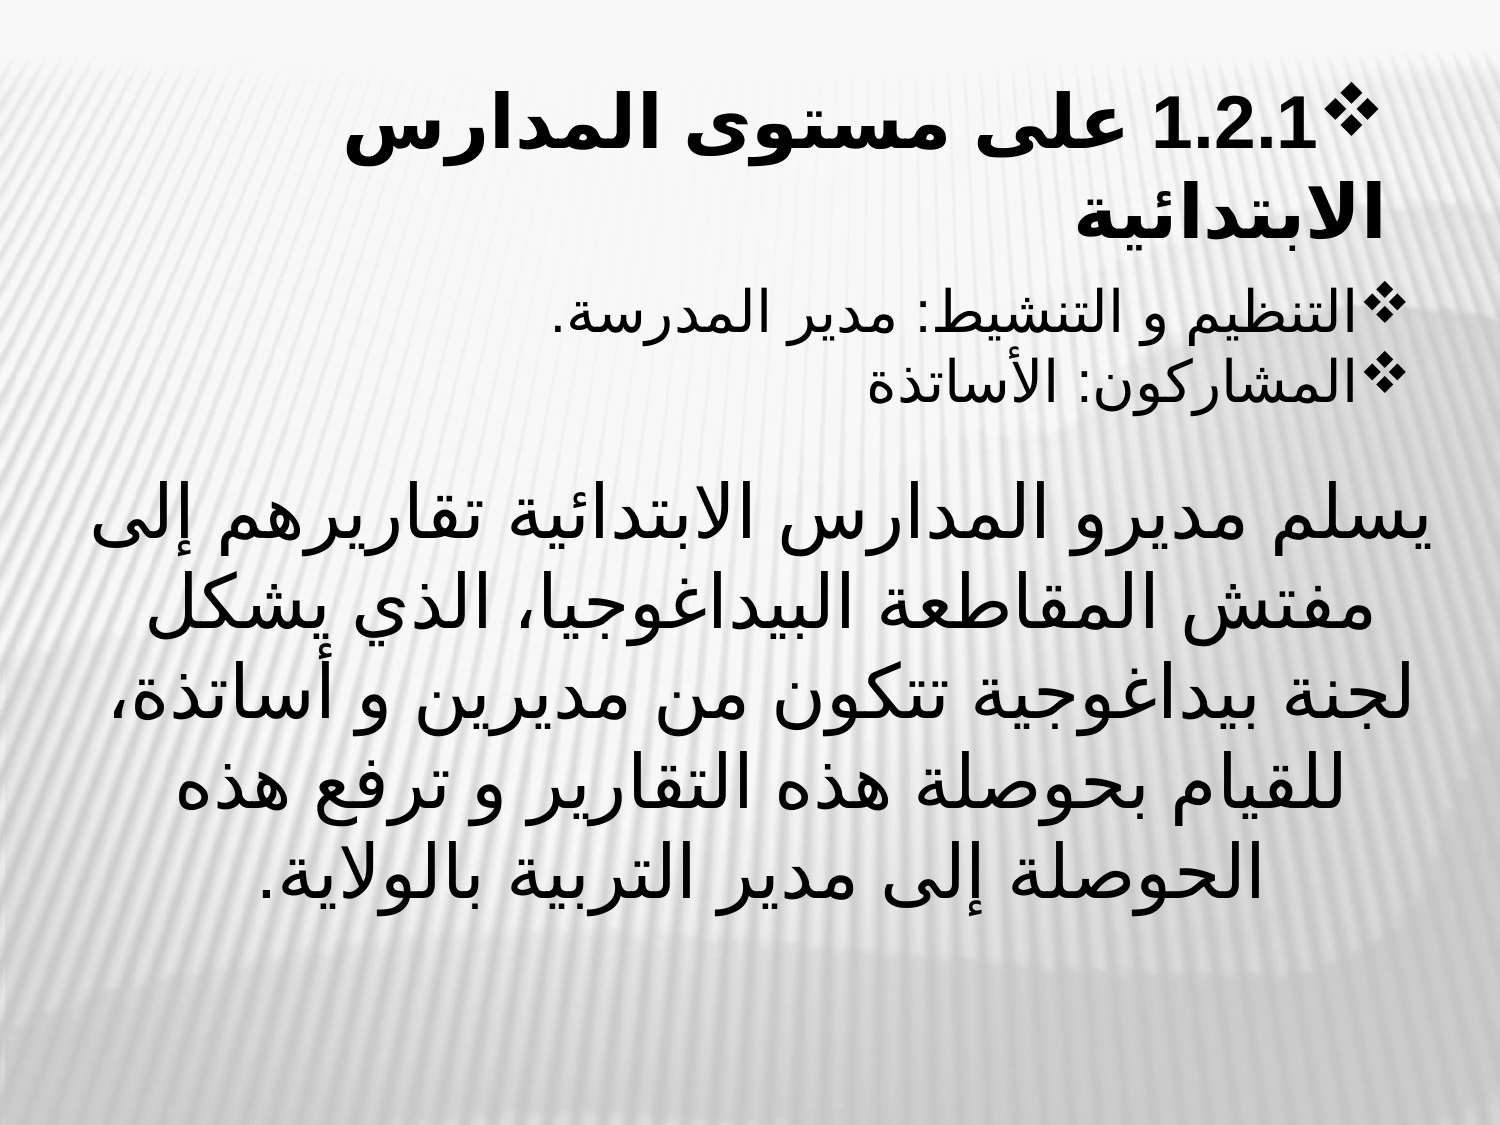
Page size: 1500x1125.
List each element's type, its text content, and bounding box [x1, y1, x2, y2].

text_box التنظيم و التنشيط: مدير المدرسة. المشاركون: الأساتذة [243, 267, 1427, 422]
text_box 1.2.1 على مستوى المدارس الابتدائية [218, 66, 1402, 262]
text_box يسلم مديرو المدارس الابتدائية تقاريرهم إلى مفتش المقاطعة البيداغوجيا، الذي يشكل لجنة بيداغوجية تتكون من مديرين و أساتذة، للقيام بحوصلة هذه التقارير و ترفع هذه الحوصلة إلى مدير التربية بالولاية. [57, 456, 1466, 921]
